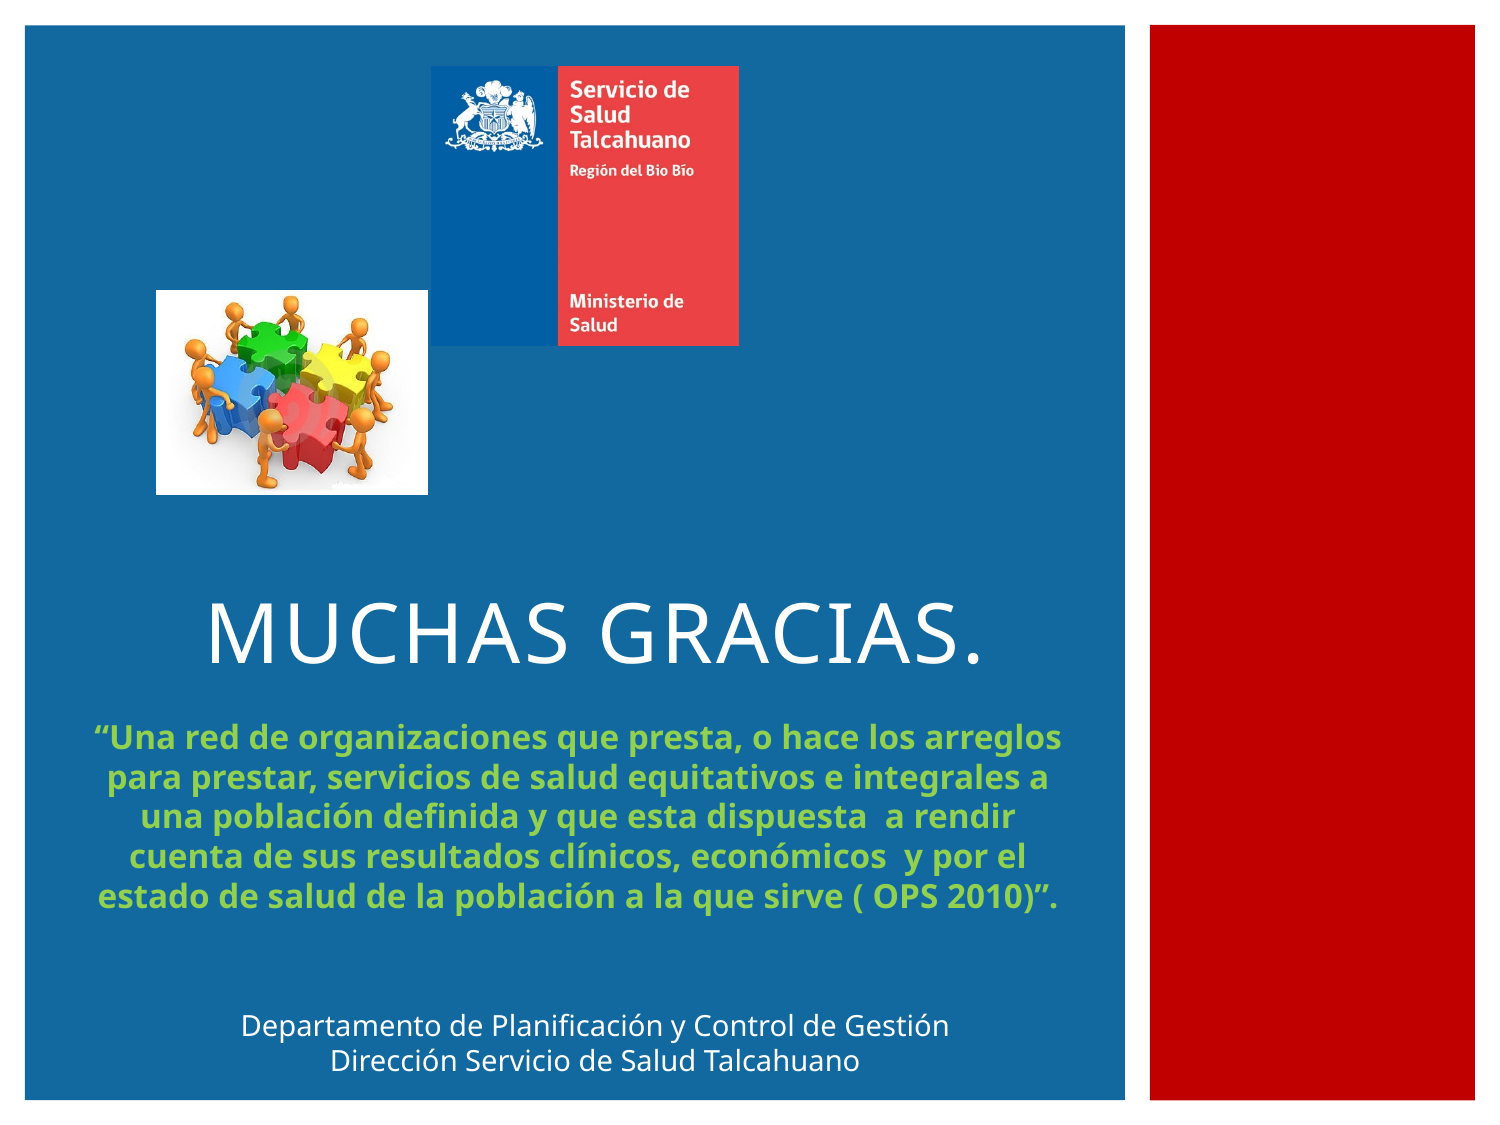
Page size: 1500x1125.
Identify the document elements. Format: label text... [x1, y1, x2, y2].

title Muchas gracias. [76, 479, 1115, 780]
text_box “Una red de organizaciones que presta, o hace los arreglos para prestar, servicios de salud equitativos e integrales a una población definida y que esta dispuesta a rendir cuenta de sus resultados clínicos, económicos y por el estado de salud de la población a la que sirve ( OPS 2010)”. [76, 708, 1081, 923]
picture [430, 65, 739, 346]
picture [155, 290, 428, 495]
text_box Departamento de Planificación y Control de Gestión Dirección Servicio de Salud Talcahuano [225, 999, 965, 1085]
